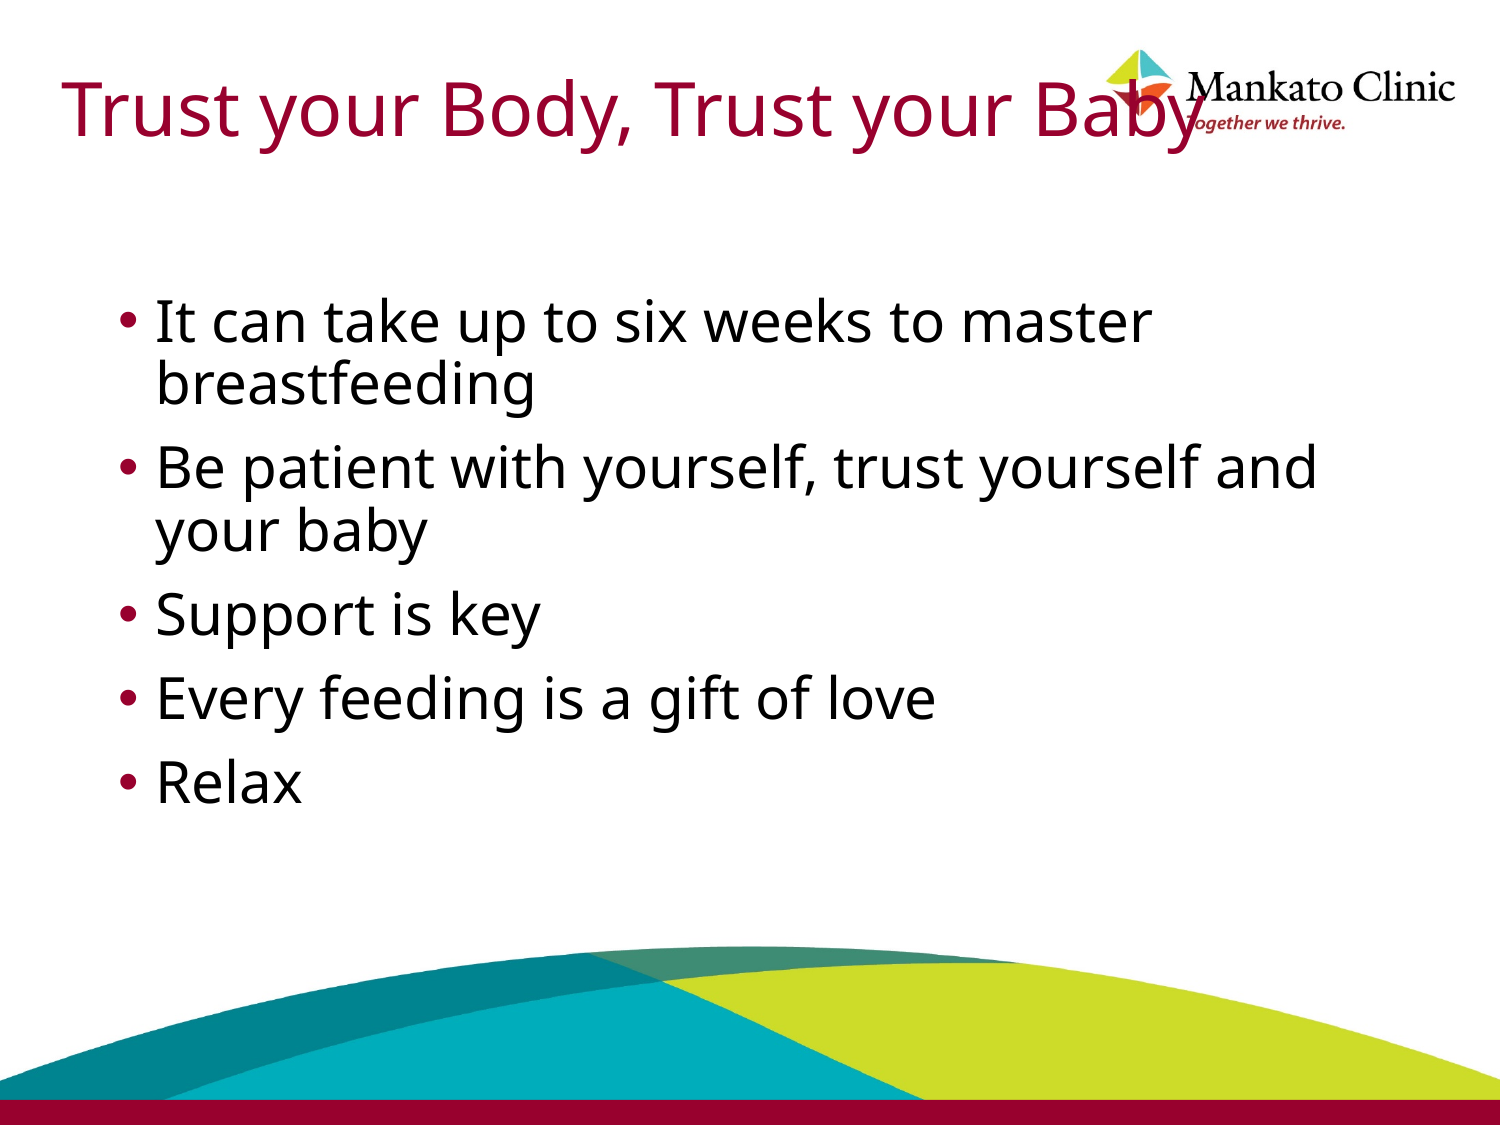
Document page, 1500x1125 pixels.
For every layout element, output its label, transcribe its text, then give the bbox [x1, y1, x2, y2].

picture [0, 911, 1500, 1099]
title Trust your Body, Trust your Baby [46, 43, 1397, 182]
picture [1083, 32, 1467, 148]
list It can take up to six weeks to master breastfeeding Be patient with yourself, trust yourself and your baby Support is key Every feeding is a gift of love Relax [103, 284, 1397, 914]
